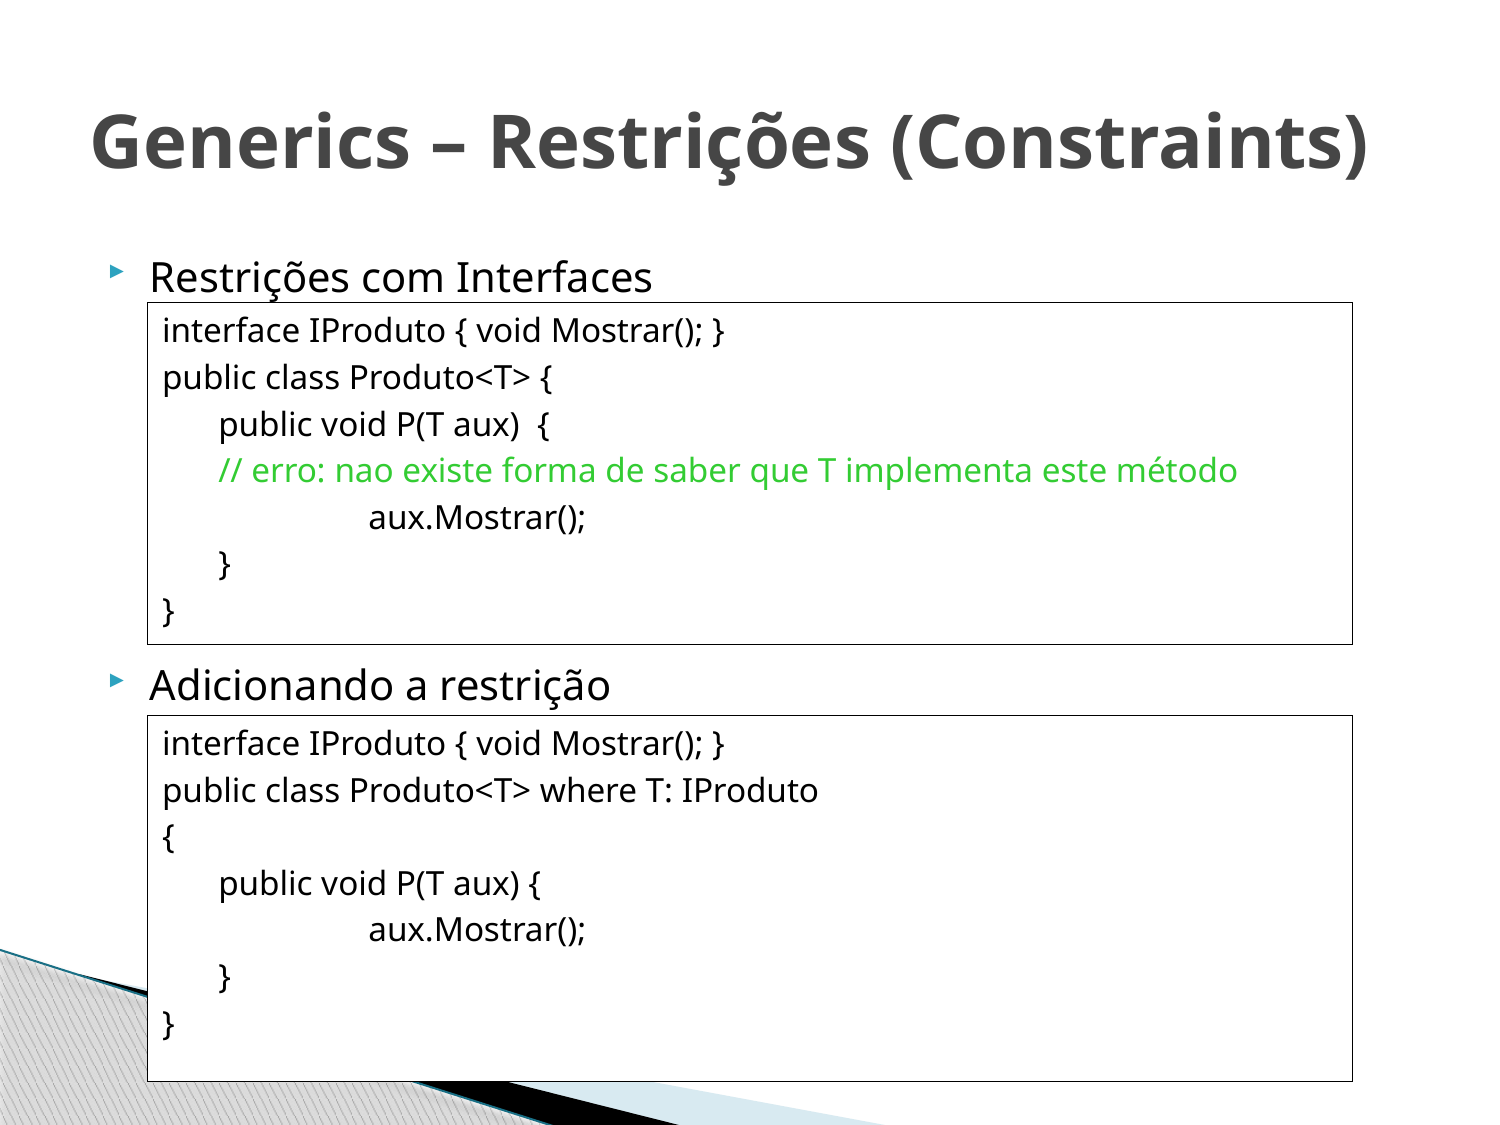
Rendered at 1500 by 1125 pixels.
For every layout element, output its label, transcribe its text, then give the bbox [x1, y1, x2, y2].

text_box interface IProduto { void Mostrar(); } public class Produto<T> where T: IProduto { public void P(T aux) { aux.Mostrar(); } } [147, 714, 1353, 1081]
text_box interface IProduto { void Mostrar(); } public class Produto<T> { public void P(T aux) { // erro: nao existe forma de saber que T implementa este método aux.Mostrar(); } } [147, 302, 1353, 645]
list Restrições com Interfaces Adicionando a restrição [75, 243, 1425, 986]
title Generics – Restrições (Constraints) [75, 45, 1425, 233]
